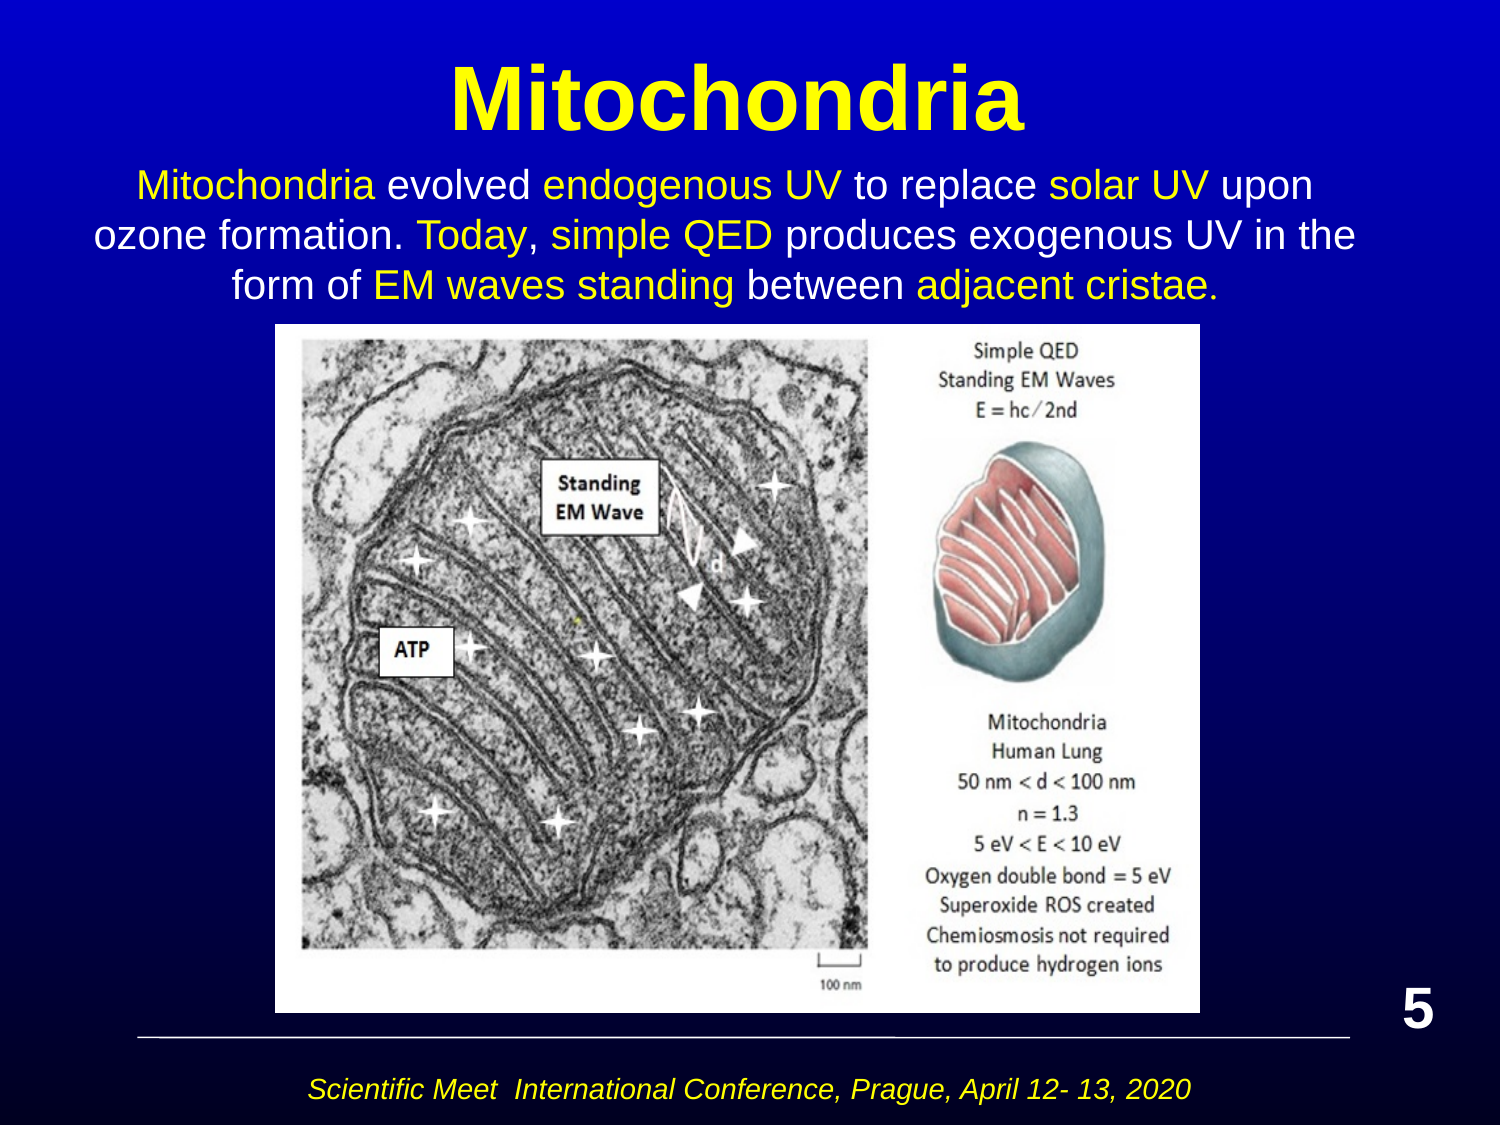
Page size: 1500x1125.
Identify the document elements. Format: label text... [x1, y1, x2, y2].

text_box 5 [1387, 962, 1500, 1048]
title Mitochondria [99, 0, 1375, 149]
footer Scientific Meet International Conference, Prague, April 12- 13, 2020 [112, 1062, 1388, 1125]
text_box Mitochondria evolved endogenous UV to replace solar UV upon ozone formation. Today, simple QED produces exogenous UV in the form of EM waves standing between adjacent cristae. [62, 149, 1388, 315]
picture [274, 324, 1201, 1013]
